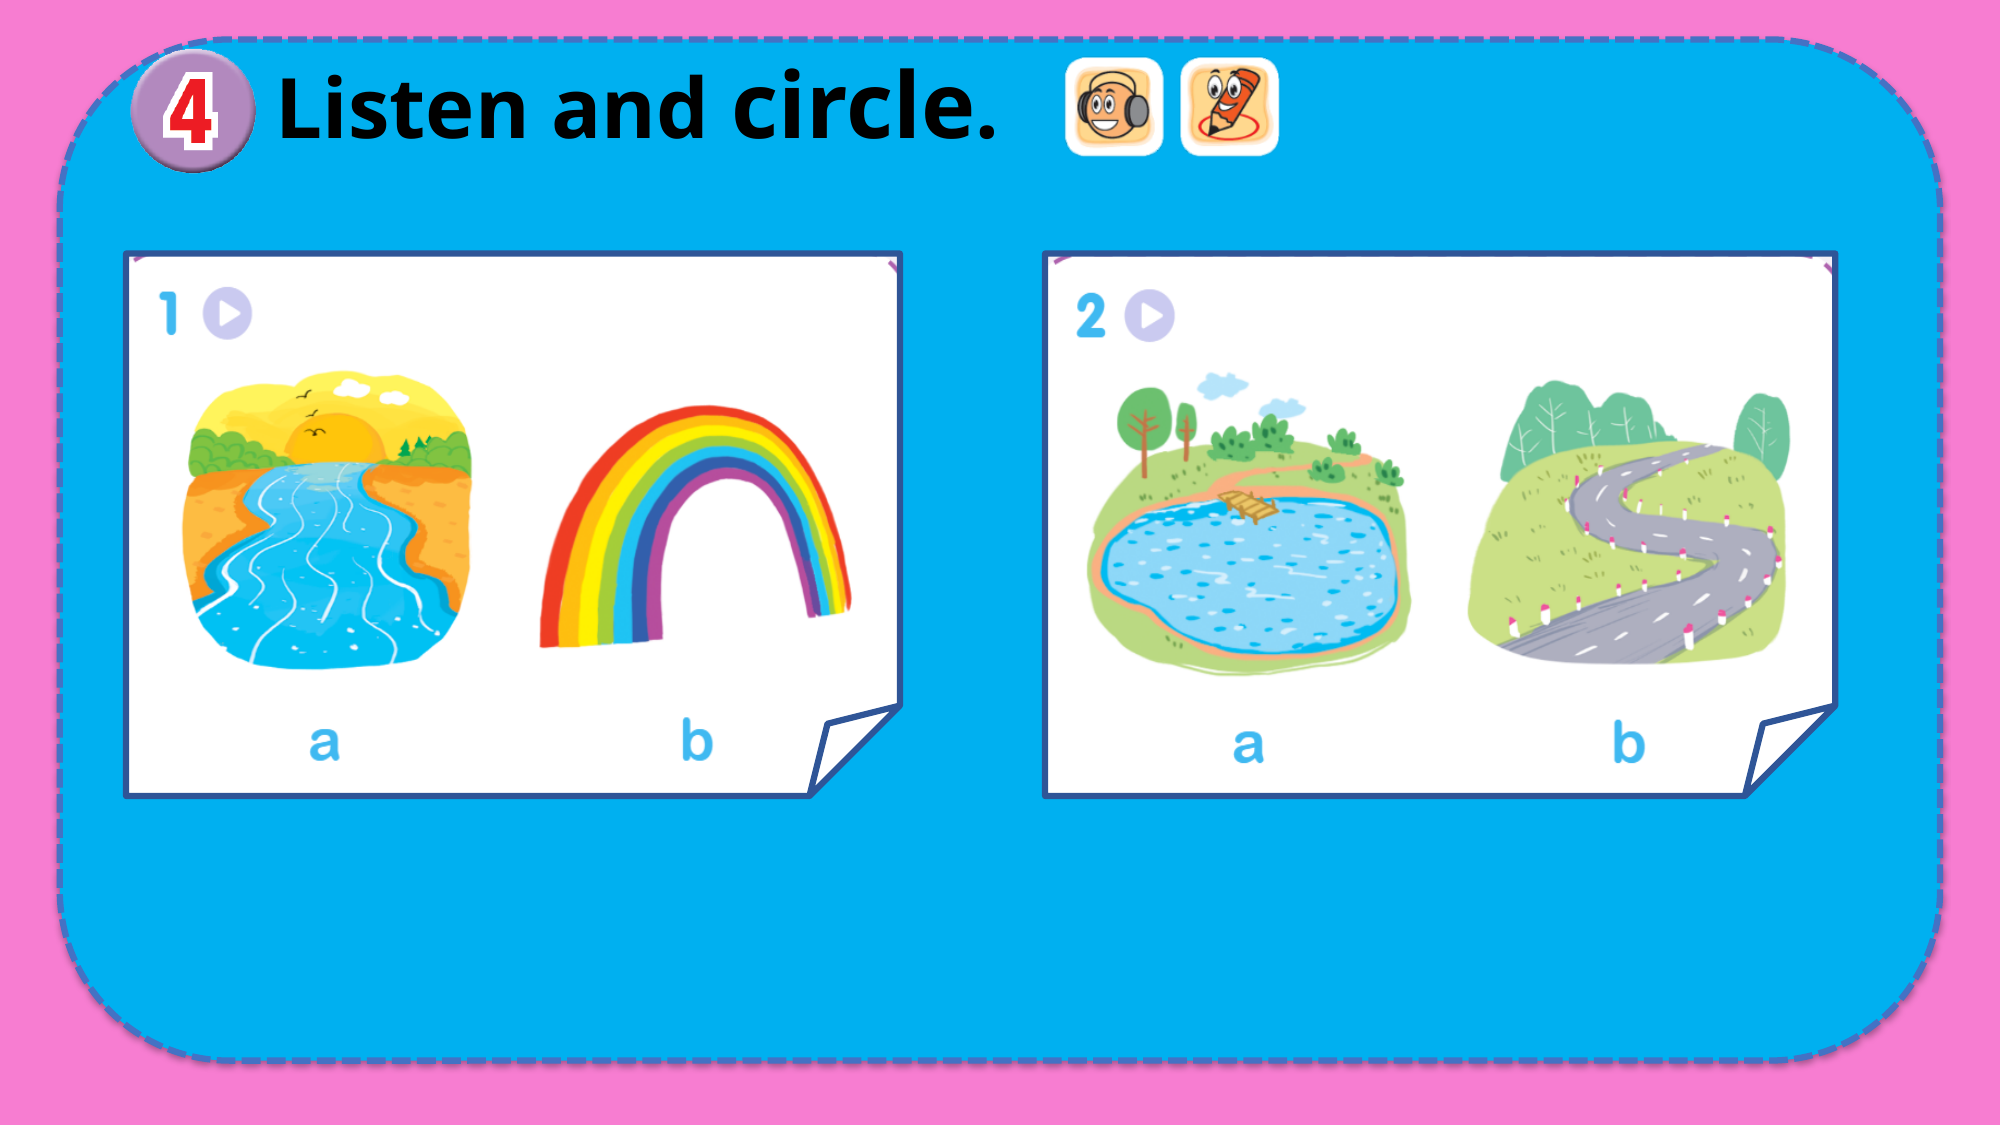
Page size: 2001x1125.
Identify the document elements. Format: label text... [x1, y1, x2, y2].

picture [1045, 253, 1836, 797]
text_box Listen and circle. [261, 39, 1088, 164]
picture [1065, 58, 1163, 156]
picture [126, 253, 900, 797]
picture [125, 39, 255, 173]
text_box [59, 39, 1941, 1061]
picture [1181, 58, 1279, 156]
